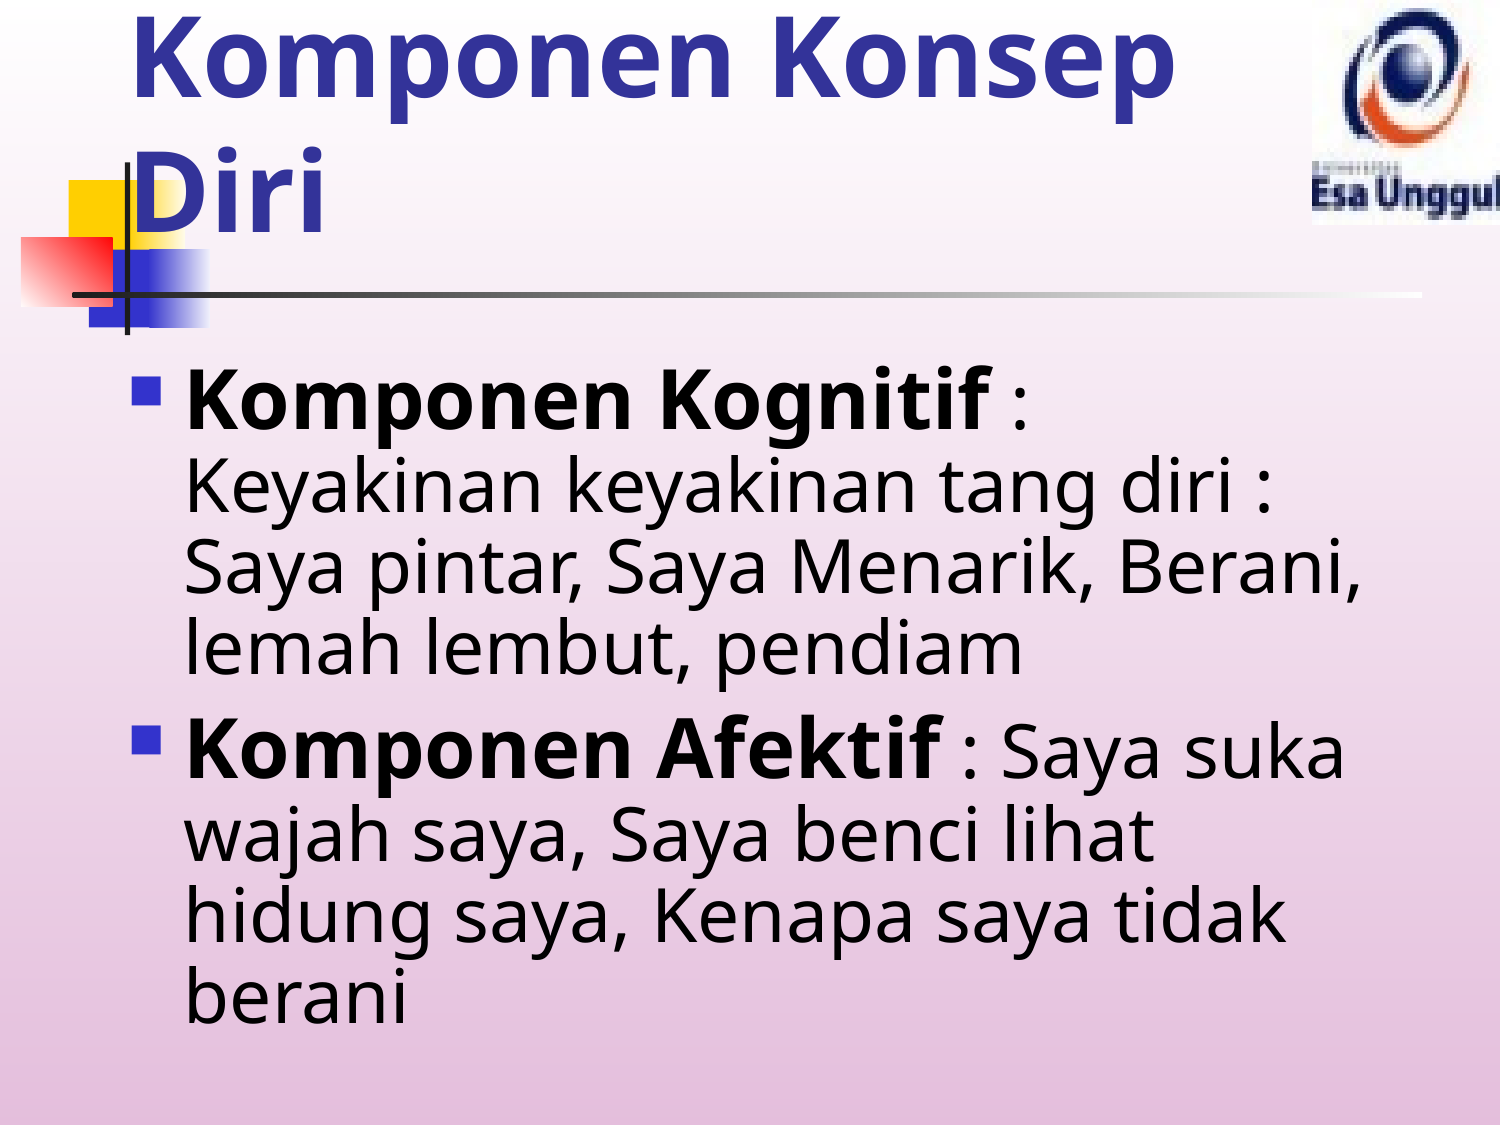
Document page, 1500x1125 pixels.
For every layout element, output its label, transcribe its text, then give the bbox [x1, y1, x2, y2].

title Komponen Konsep Diri [112, 0, 1388, 263]
list Komponen Kognitif : Keyakinan keyakinan tang diri : Saya pintar, Saya Menarik, Berani, lemah lembut, pendiam Komponen Afektif : Saya suka wajah saya, Saya benci lihat hidung saya, Kenapa saya tidak berani [112, 349, 1388, 1125]
picture [1312, 0, 1500, 226]
